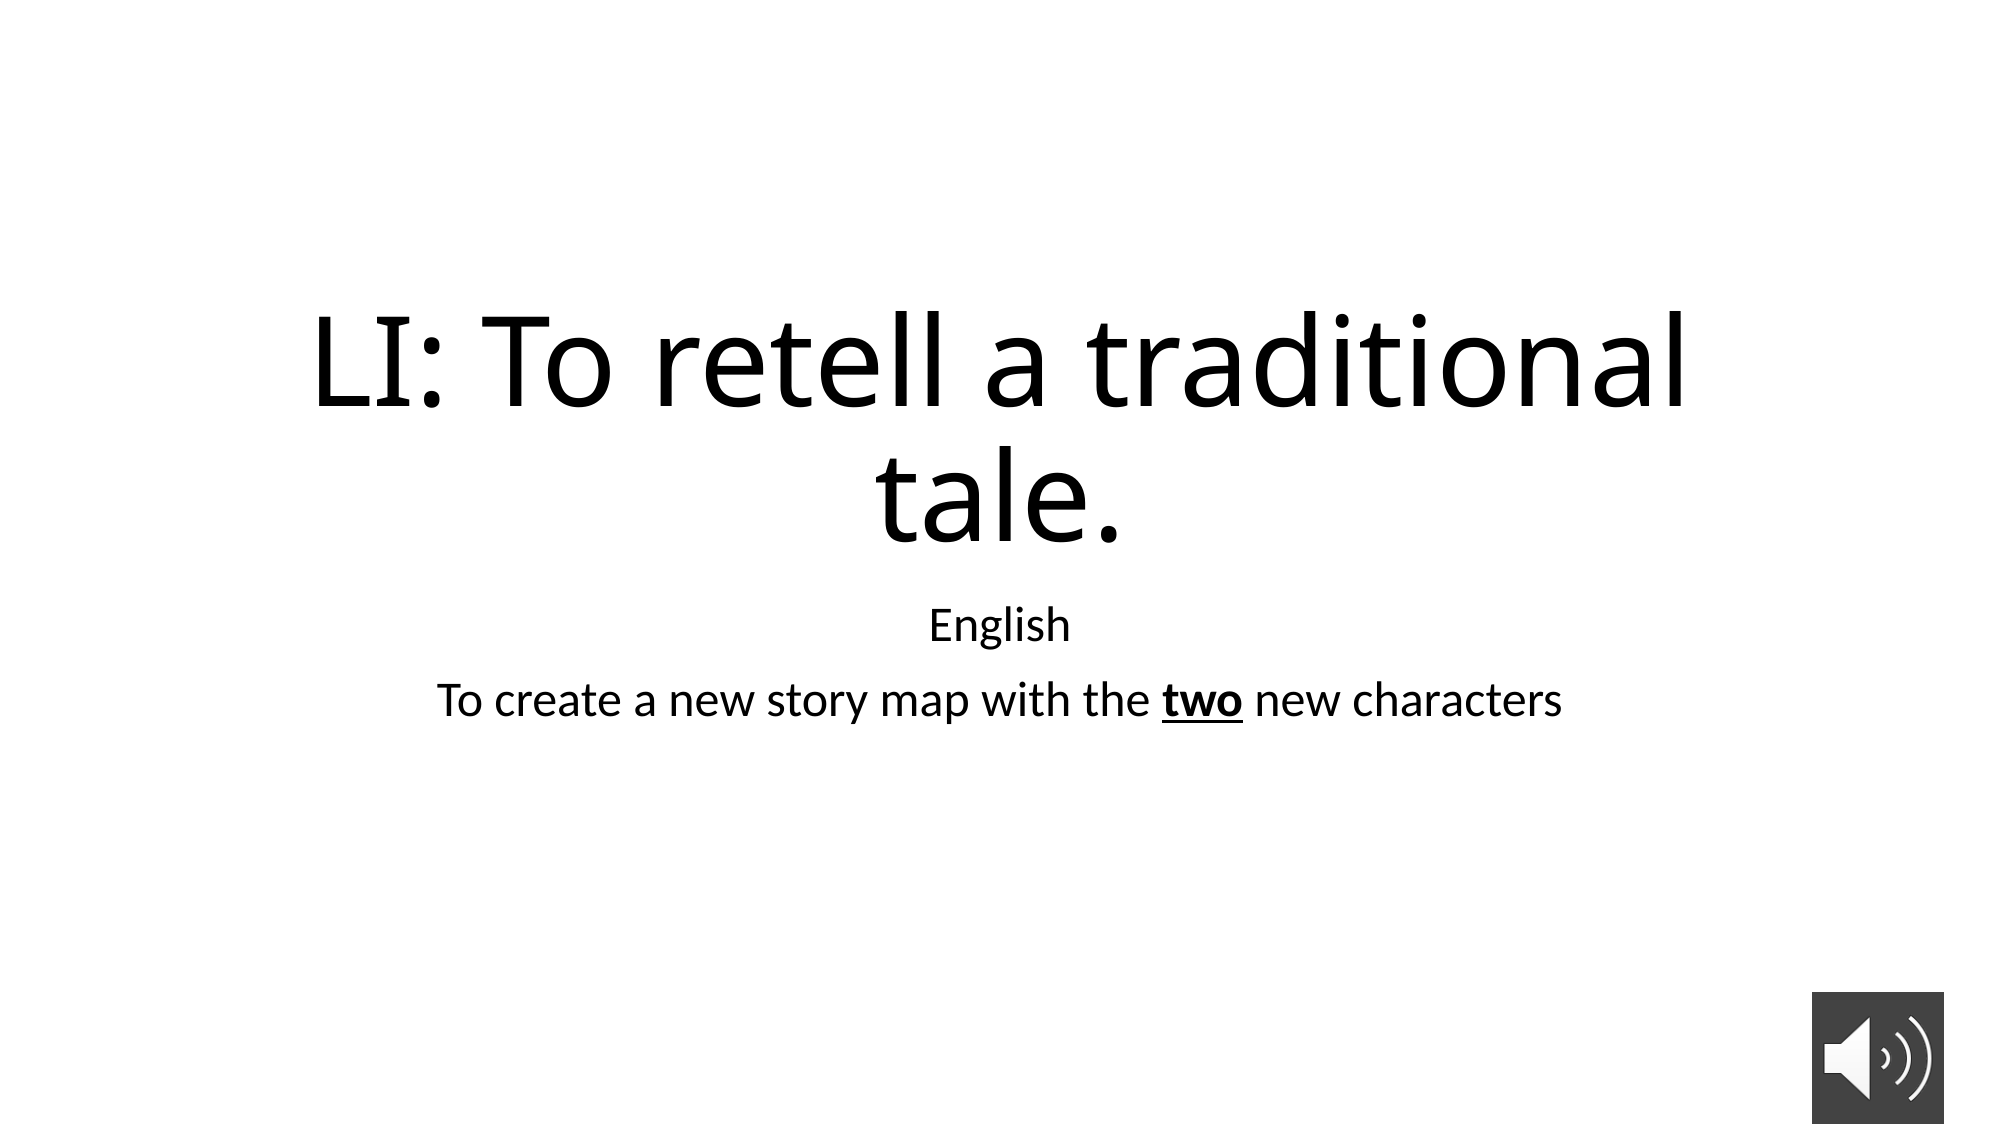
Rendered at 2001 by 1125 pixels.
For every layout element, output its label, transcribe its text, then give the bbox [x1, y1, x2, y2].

picture [1811, 991, 1945, 1125]
subtitle English To create a new story map with the two new characters [249, 590, 1750, 863]
title LI: To retell a traditional tale. [249, 184, 1750, 576]
